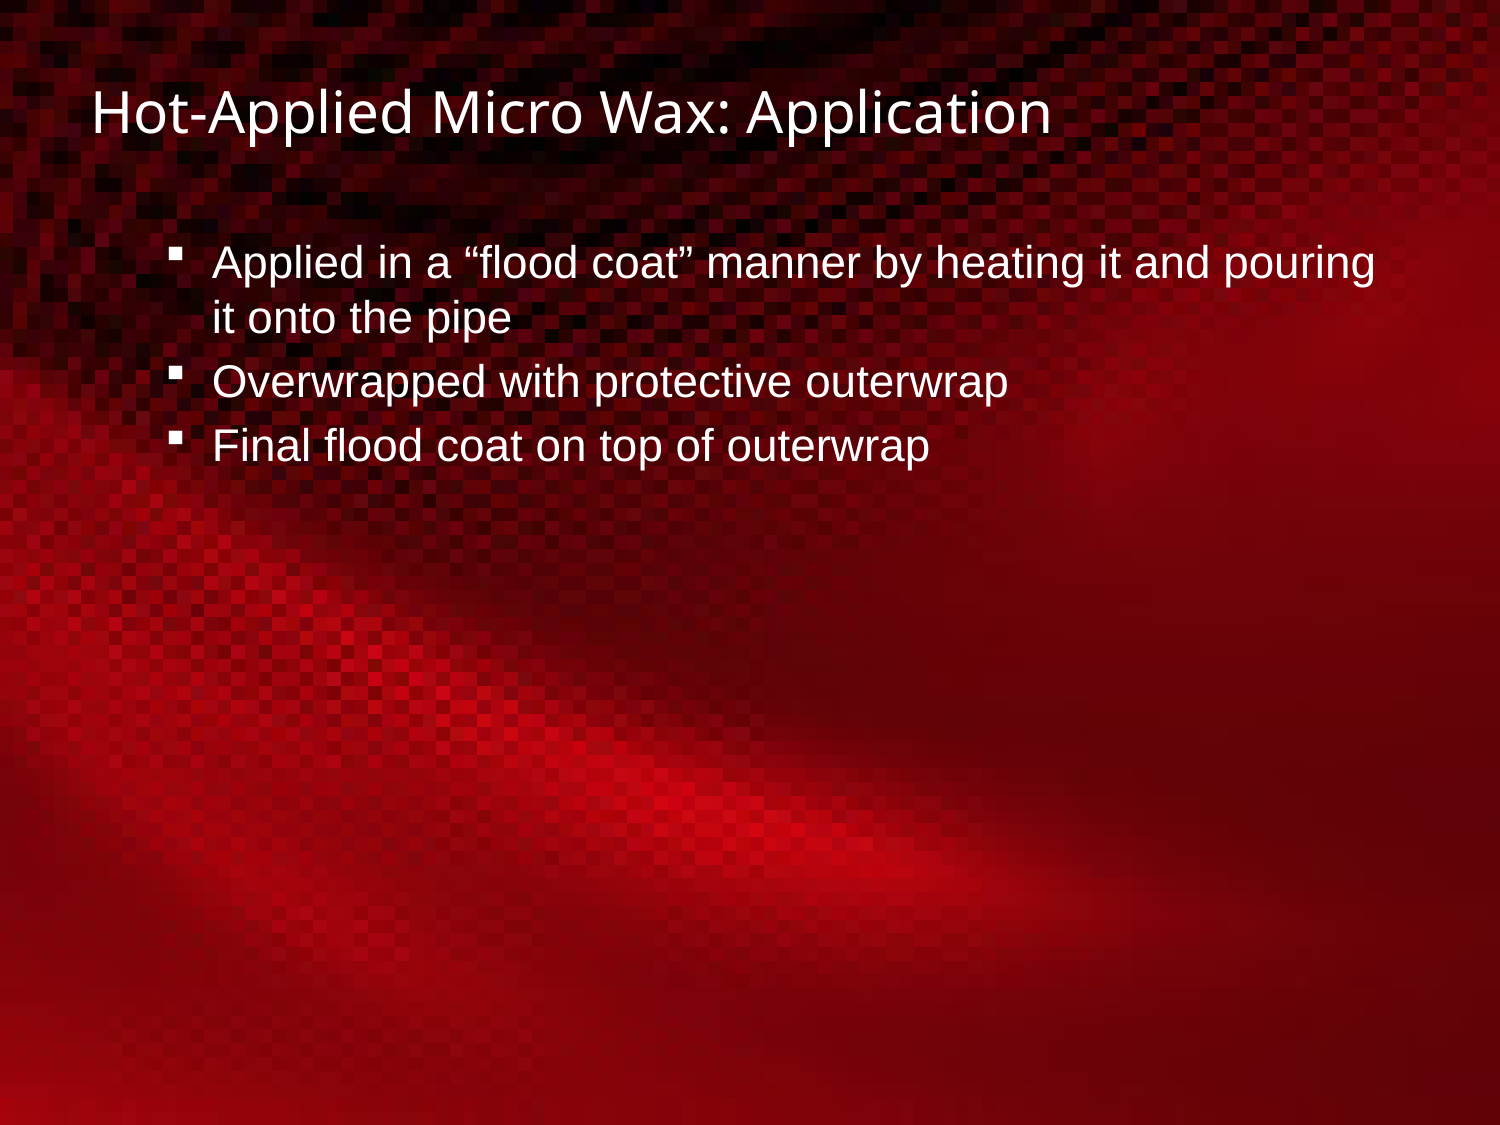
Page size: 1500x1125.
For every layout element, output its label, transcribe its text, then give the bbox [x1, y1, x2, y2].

list Applied in a “flood coat” manner by heating it and pouring it onto the pipe Overwrapped with protective outerwrap Final flood coat on top of outerwrap [74, 224, 1426, 1001]
title Hot-Applied Micro Wax: Application [74, 44, 1426, 176]
